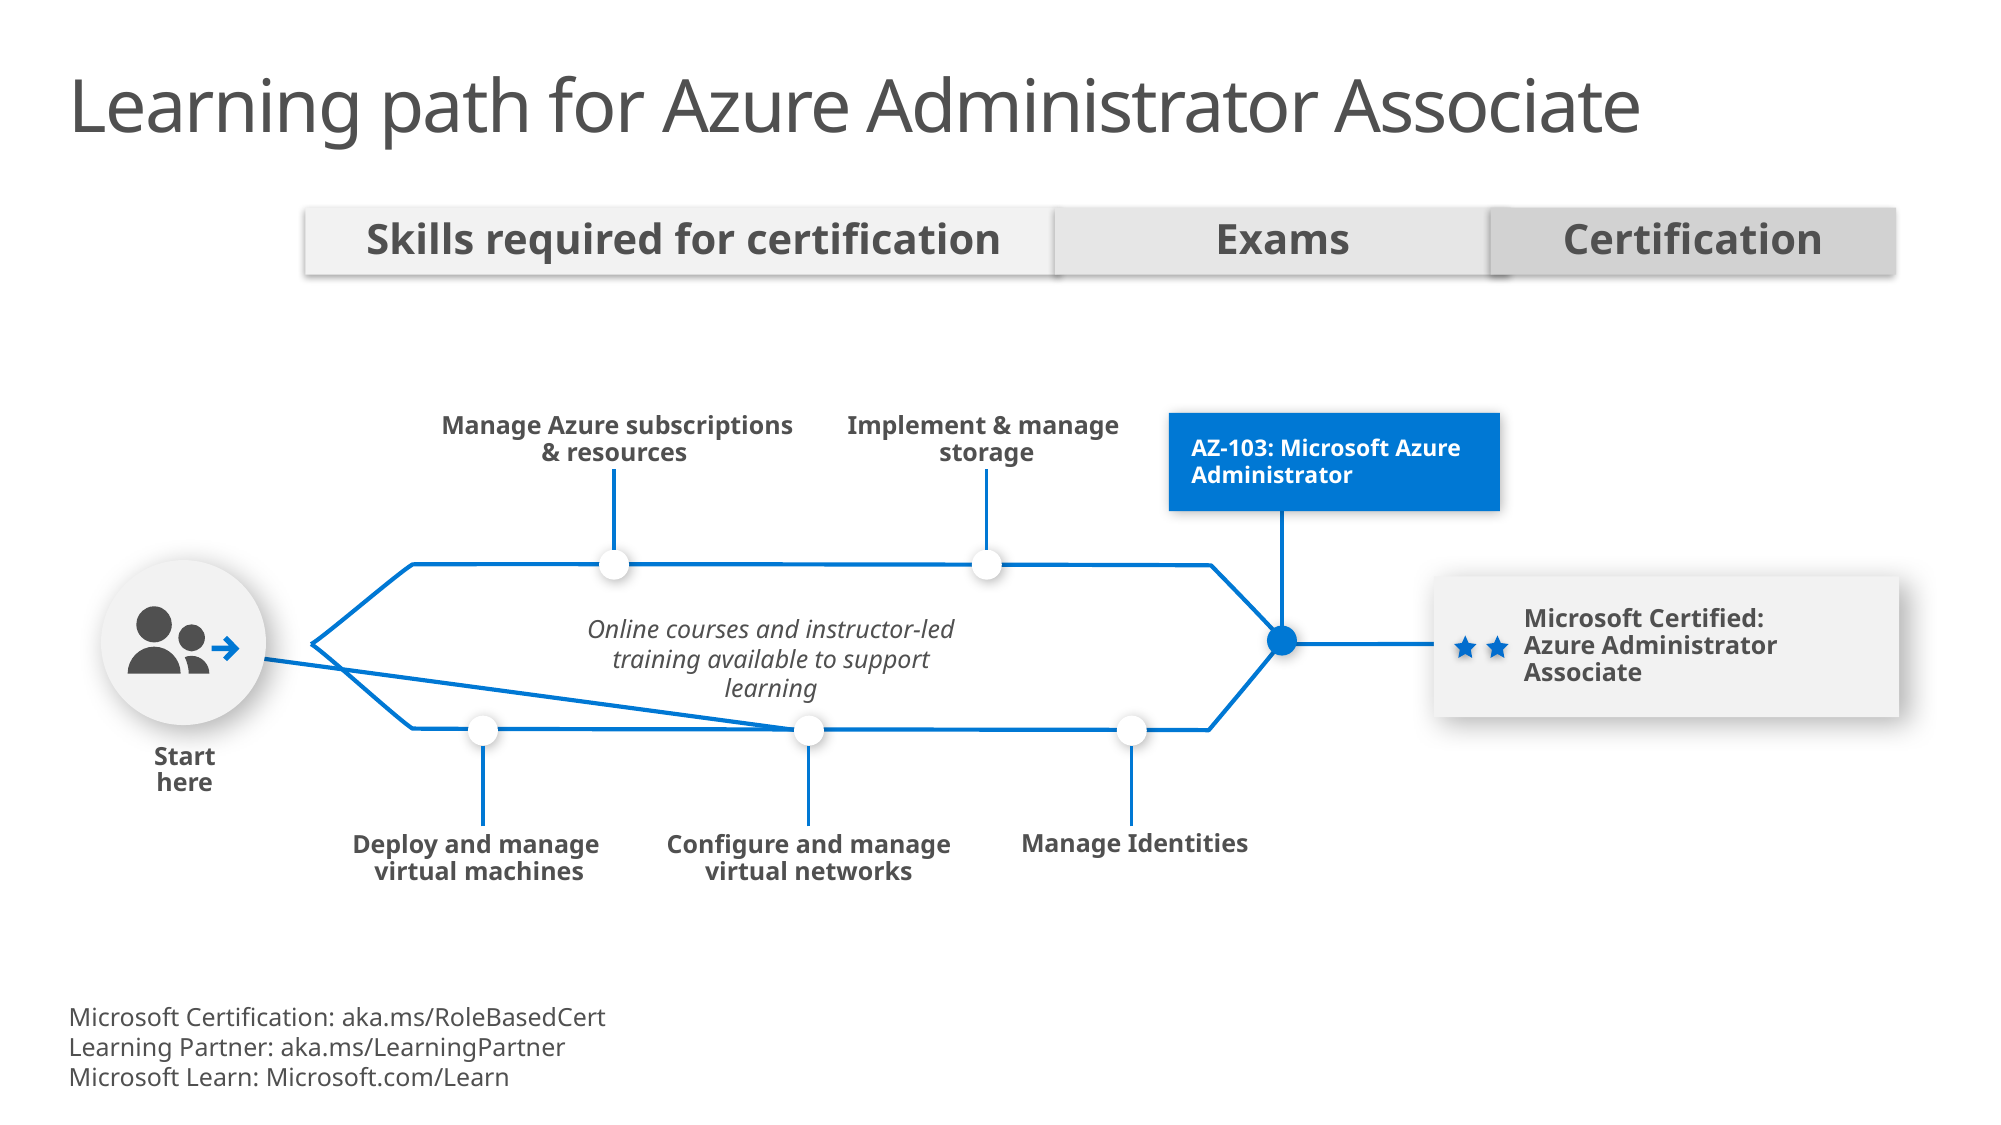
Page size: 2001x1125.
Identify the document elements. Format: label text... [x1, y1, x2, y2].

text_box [655, 715, 963, 903]
text_box Start here [113, 734, 256, 813]
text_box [1009, 715, 1254, 875]
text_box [433, 397, 796, 580]
title Learning path for Azure Administrator Associate [68, 68, 1844, 257]
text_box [345, 715, 614, 903]
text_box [1168, 412, 1501, 656]
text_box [305, 207, 1897, 275]
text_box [100, 559, 267, 726]
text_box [269, 563, 1584, 731]
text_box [843, 397, 1130, 580]
text_box Microsoft Certification: aka.ms/RoleBasedCert Learning Partner: aka.ms/LearningPartner Microsoft Learn: Microsoft.com/Learn [68, 1001, 1409, 1092]
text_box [1433, 588, 1900, 705]
